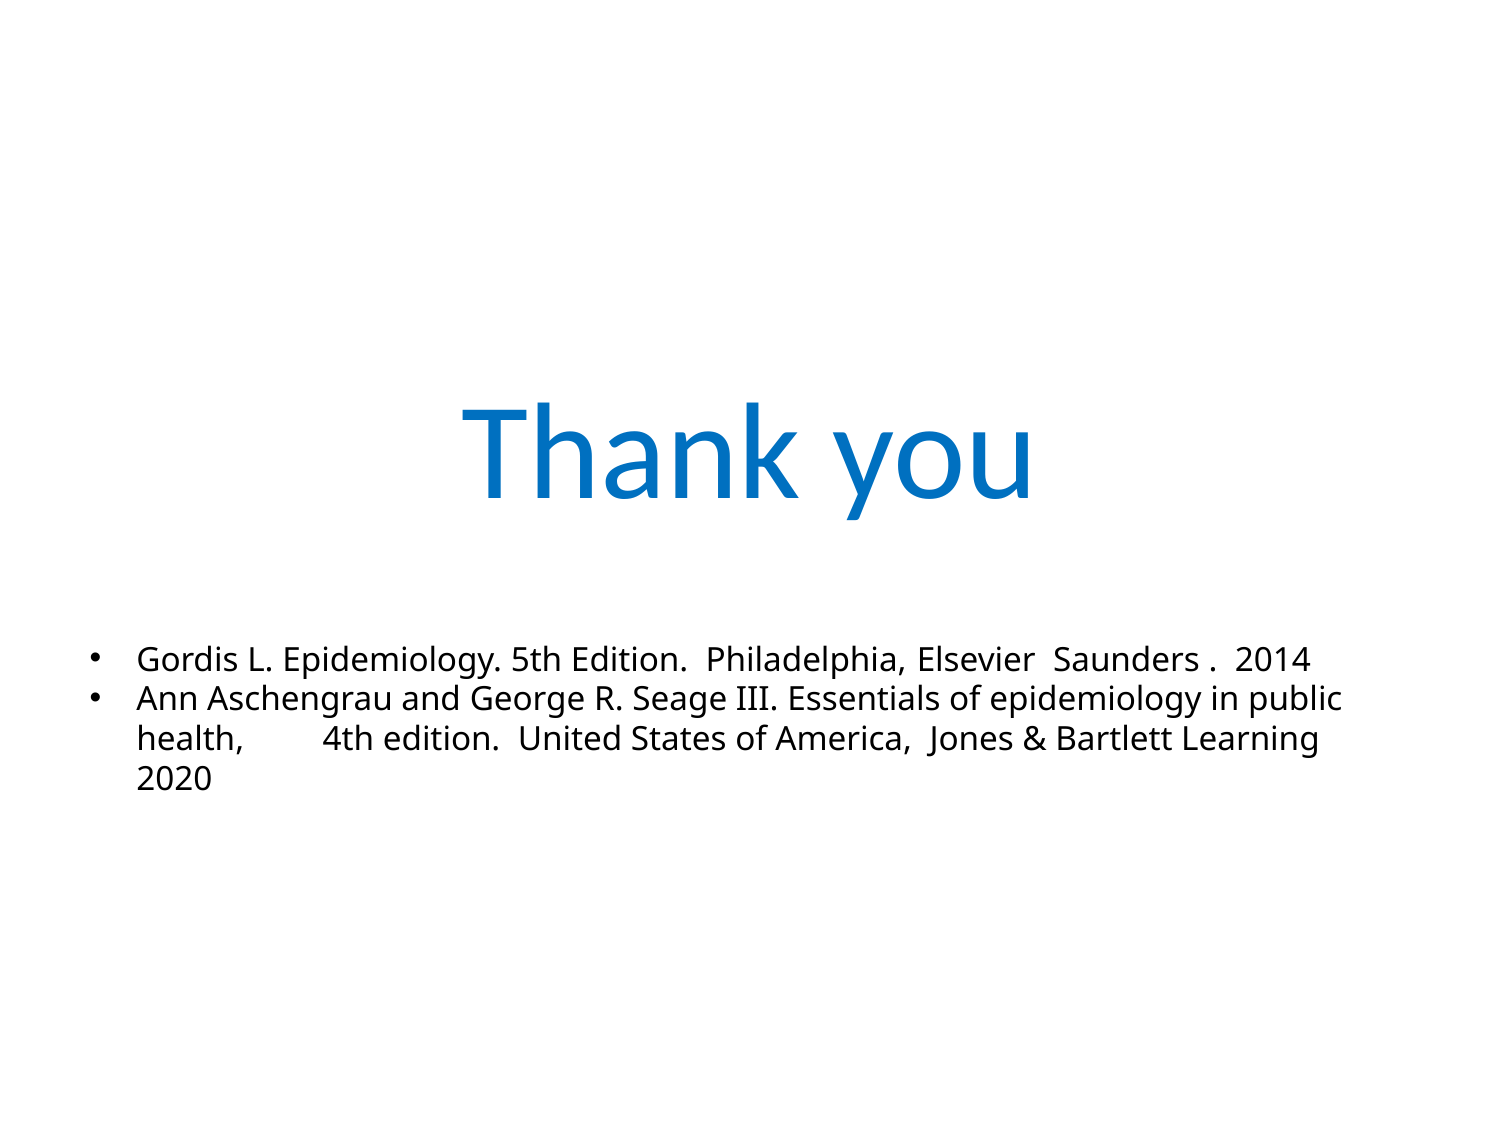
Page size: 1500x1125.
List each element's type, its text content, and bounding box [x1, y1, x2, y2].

list Thank you [75, 160, 1425, 904]
text_box Gordis L. Epidemiology. 5th Edition. Philadelphia, Elsevier Saunders . 2014 Ann Aschengrau and George R. Seage III. Essentials of epidemiology in public health, 4th edition. United States of America, Jones & Bartlett Learning 2020 [74, 630, 1388, 805]
